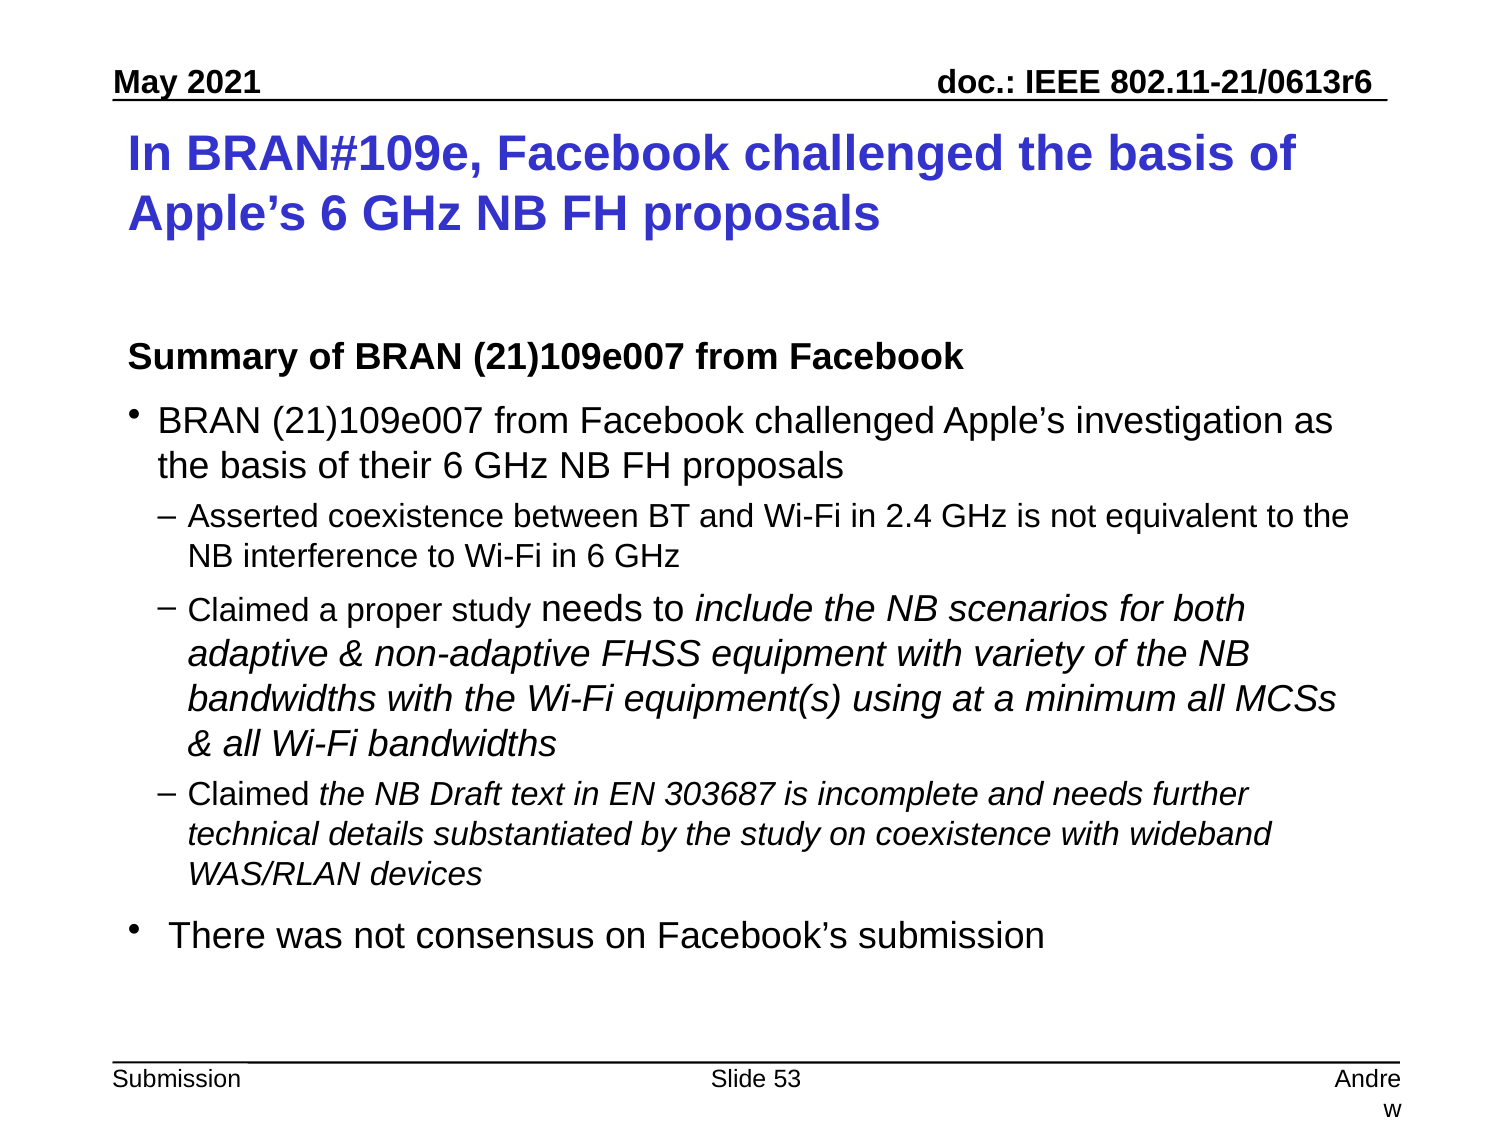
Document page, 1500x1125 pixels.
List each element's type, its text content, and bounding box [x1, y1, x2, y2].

list Summary of BRAN (21)109e007 from Facebook BRAN (21)109e007 from Facebook challenged Apple’s investigation as the basis of their 6 GHz NB FH proposals Asserted coexistence between BT and Wi-Fi in 2.4 GHz is not equivalent to the NB interference to Wi-Fi in 6 GHz Claimed a proper study needs to include the NB scenarios for both adaptive & non-adaptive FHSS equipment with variety of the NB bandwidths with the Wi-Fi equipment(s) using at a minimum all MCSs & all Wi-Fi bandwidths Claimed the NB Draft text in EN 303687 is incomplete and needs further technical details substantiated by the study on coexistence with wideband WAS/RLAN devices There was not consensus on Facebook’s submission [112, 324, 1388, 1000]
title In BRAN#109e, Facebook challenged the basis of Apple’s 6 GHz NB FH proposals [112, 112, 1388, 288]
footer Andrew Myles, Cisco [1320, 1061, 1402, 1093]
slide_number Slide 53 [709, 1061, 803, 1093]
